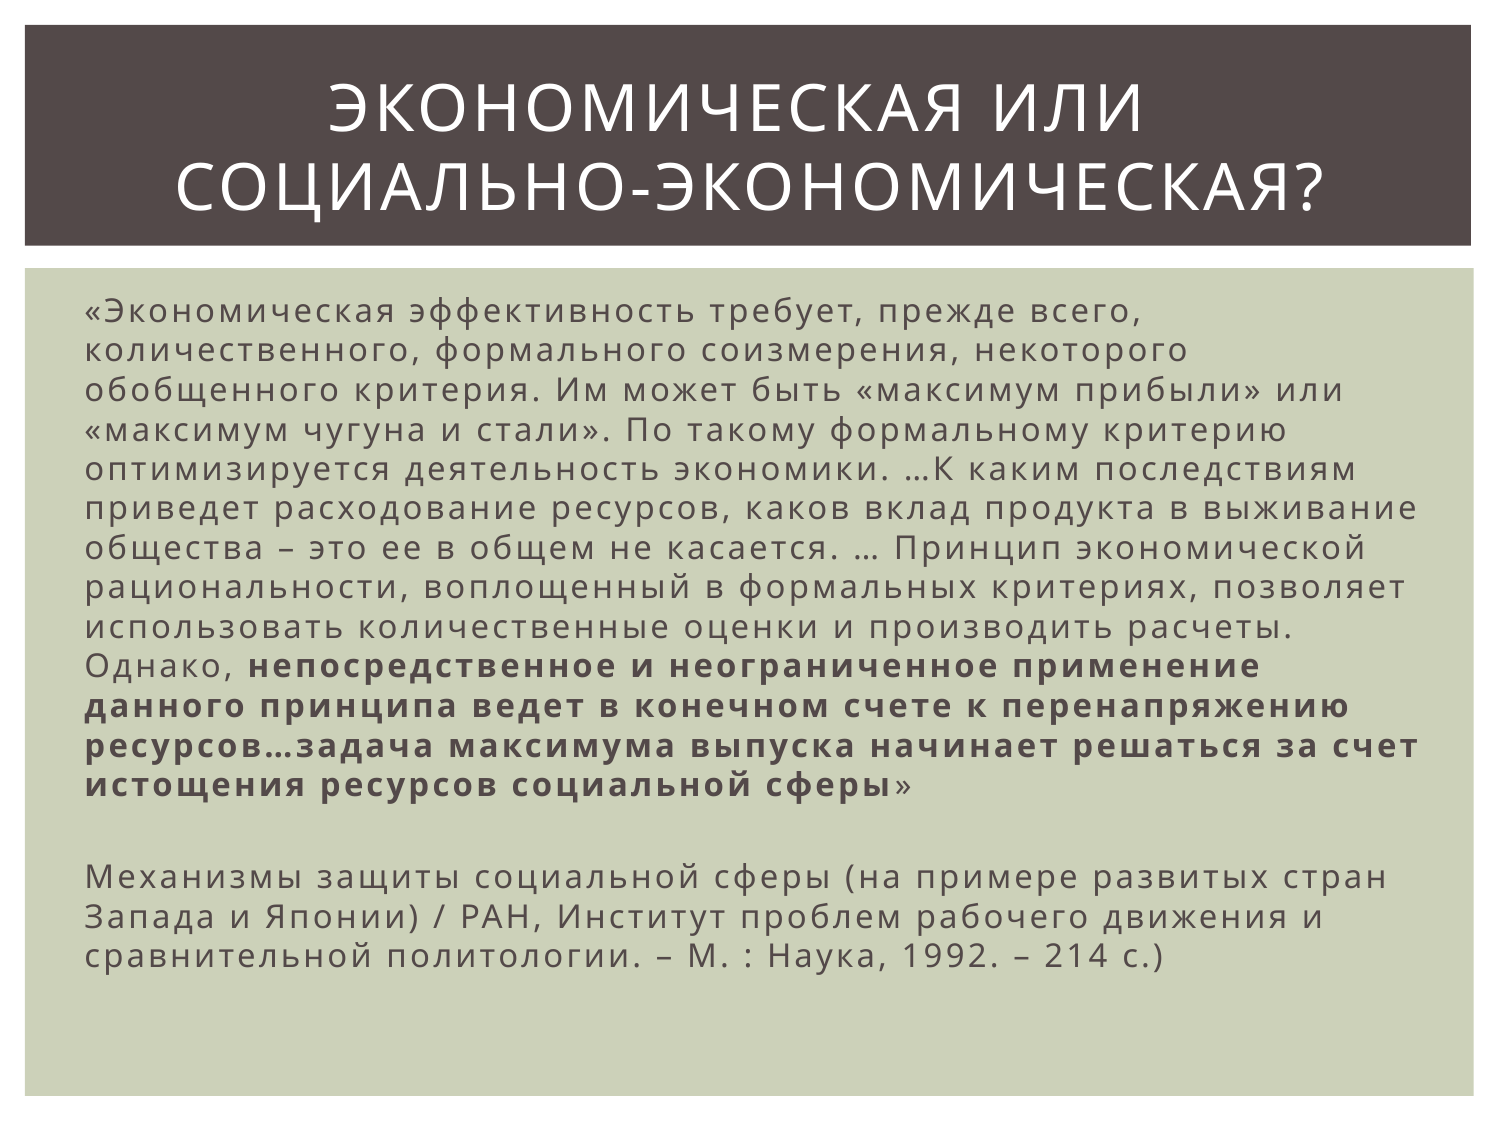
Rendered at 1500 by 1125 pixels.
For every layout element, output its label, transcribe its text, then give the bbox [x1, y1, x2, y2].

list «Экономическая эффективность требует, прежде всего, количественного, формального соизмерения, некоторого обобщенного критерия. Им может быть «максимум прибыли» или «максимум чугуна и стали». По такому формальному критерию оптимизируется деятельность экономики. …К каким последствиям приведет расходование ресурсов, каков вклад продукта в выживание общества – это ее в общем не касается. … Принцип экономической рациональности, воплощенный в формальных критериях, позволяет использовать количественные оценки и производить расчеты. Однако, непосредственное и неограниченное применение данного принципа ведет в конечном счете к перенапряжению ресурсов…задача максимума выпуска начинает решаться за счет истощения ресурсов социальной сферы» Механизмы защиты социальной сферы (на примере развитых стран Запада и Японии) / РАН, Институт проблем рабочего движения и сравнительной политологии. – М. : Наука, 1992. – 214 с.) [62, 281, 1442, 1005]
title Экономическая или социально-экономическая? [62, 58, 1438, 232]
